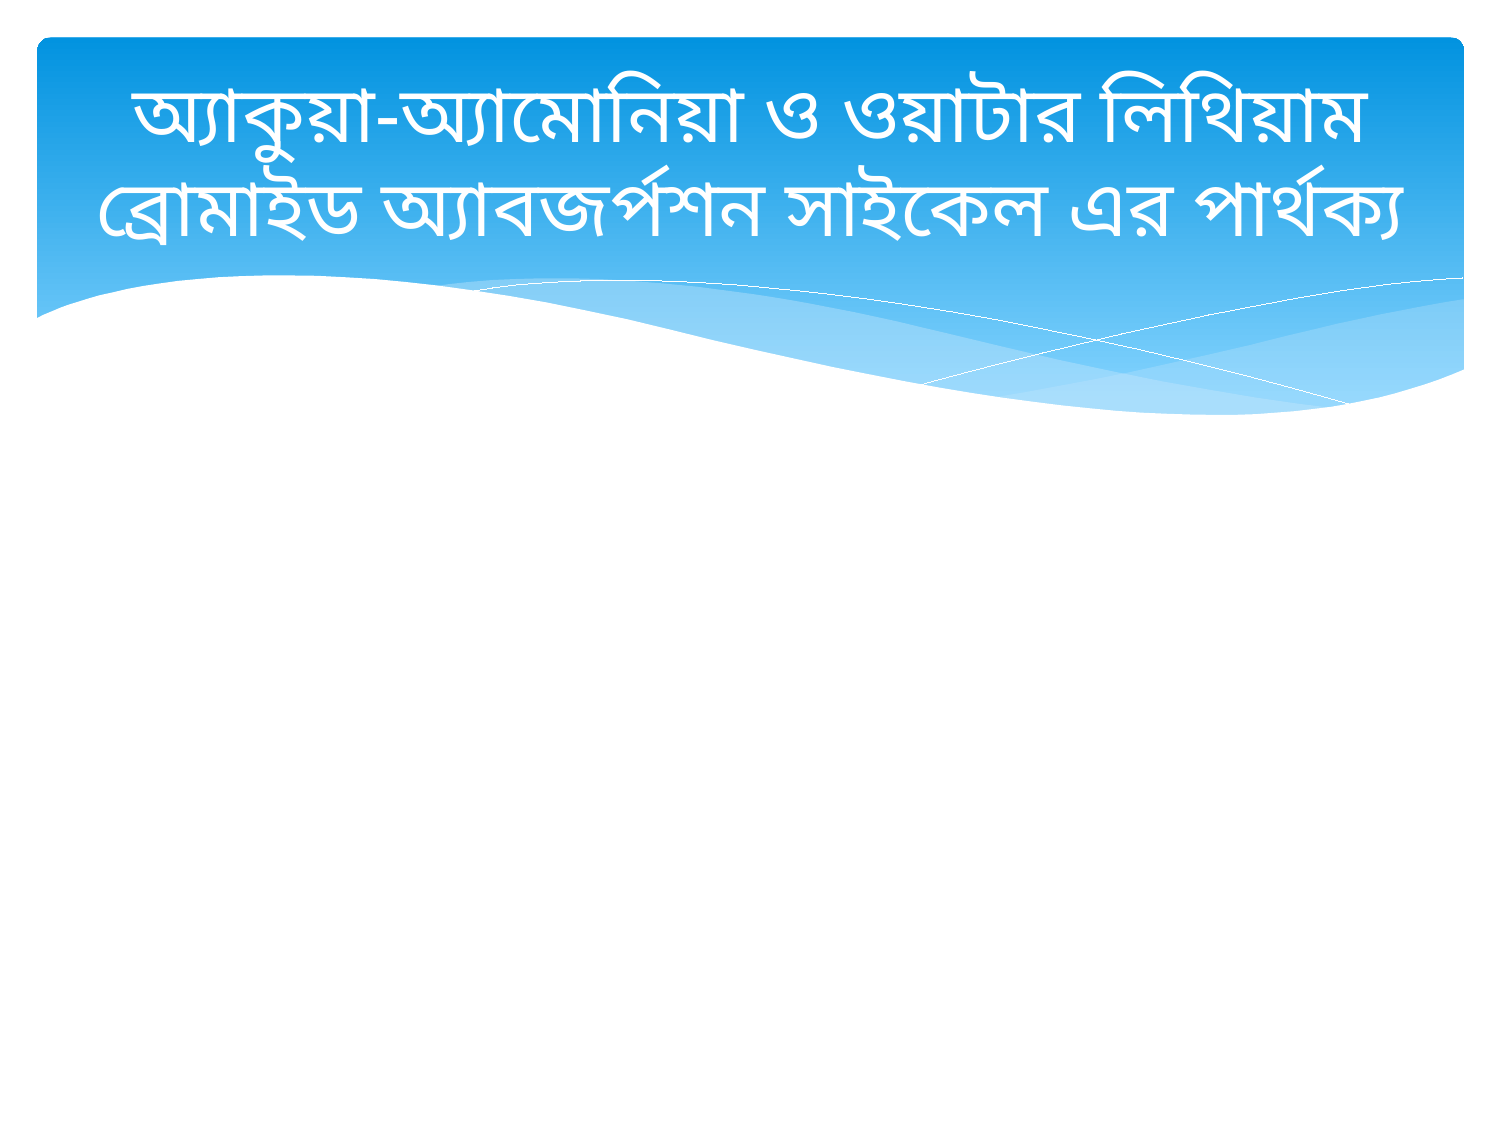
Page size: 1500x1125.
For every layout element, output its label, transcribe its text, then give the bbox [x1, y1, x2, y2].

title অ্যাকুয়া-অ্যামোনিয়া ও ওয়াটার লিথিয়াম ব্রোমাইড অ্যাবজর্পশন সাইকেল এর পার্থক্য [75, 55, 1425, 261]
